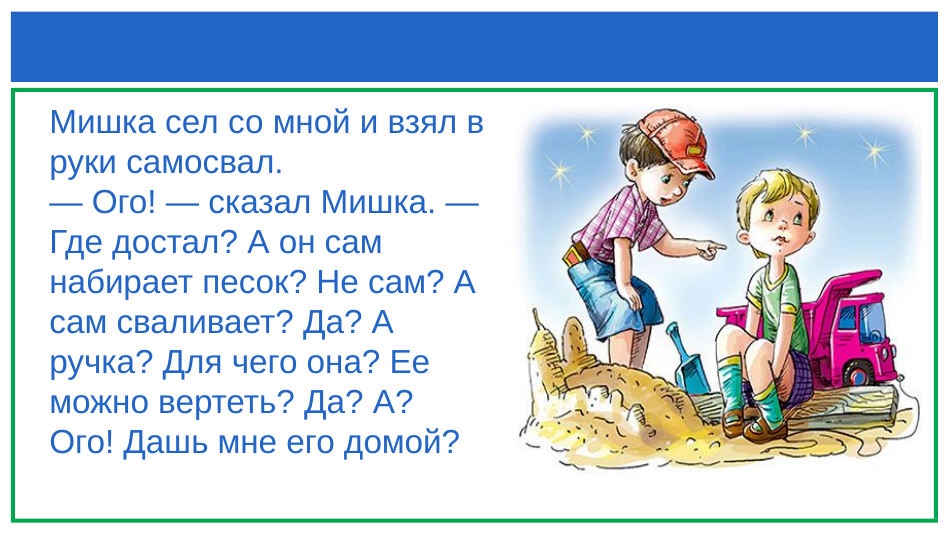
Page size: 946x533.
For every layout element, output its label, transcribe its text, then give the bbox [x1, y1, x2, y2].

list Мишка сел со мной и взял в руки самосвал. — Ого! — сказал Мишка. — Где достал? А он сам набирает песок? Не сам? А сам сваливает? Да? А ручка? Для чего она? Ее можно вертеть? Да? А? Ого! Дашь мне его домой? [49, 100, 486, 533]
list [510, 104, 922, 474]
